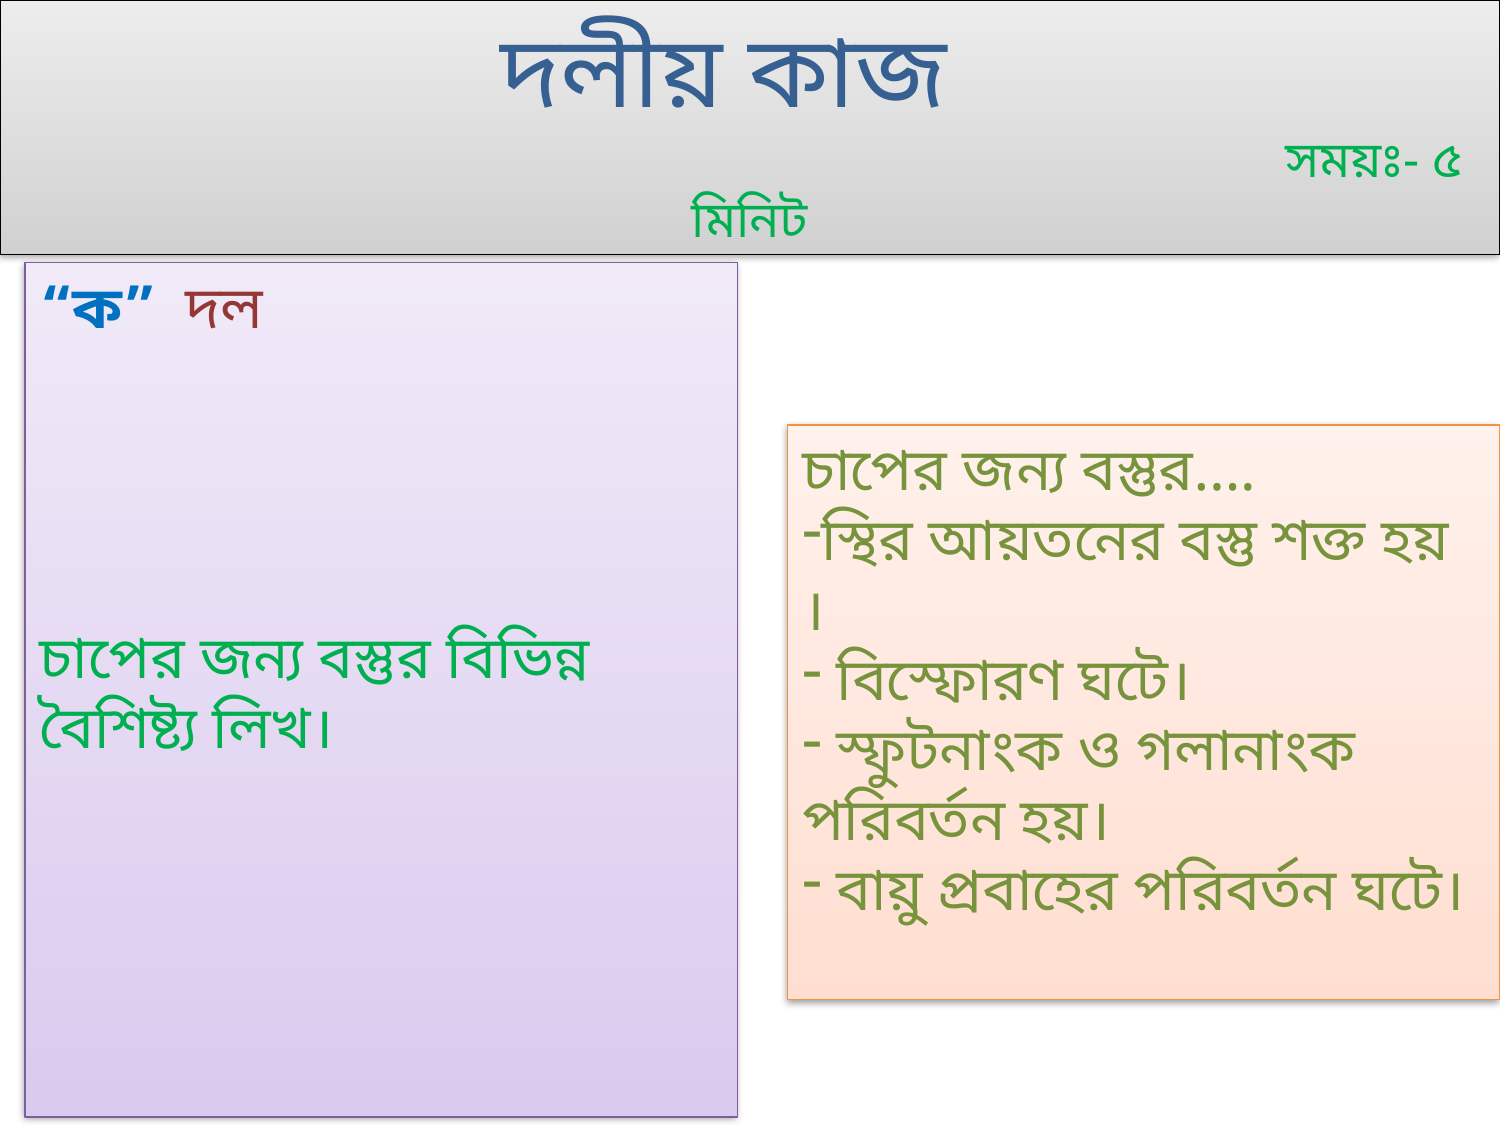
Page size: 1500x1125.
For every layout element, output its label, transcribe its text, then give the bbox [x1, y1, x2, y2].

text_box “ক” দল চাপের জন্য বস্তুর বিভিন্ন বৈশিষ্ট্য লিখ। [24, 262, 738, 1118]
text_box দলীয় কাজ সময়ঃ- ৫ মিনিট [0, 0, 1500, 255]
text_box চাপের জন্য বস্তুর…. স্থির আয়তনের বস্তু শক্ত হয় । বিস্ফোরণ ঘটে। স্ফুটনাংক ও গলানাংক পরিবর্তন হয়। বায়ু প্রবাহের পরিবর্তন ঘটে। [787, 424, 1500, 1000]
